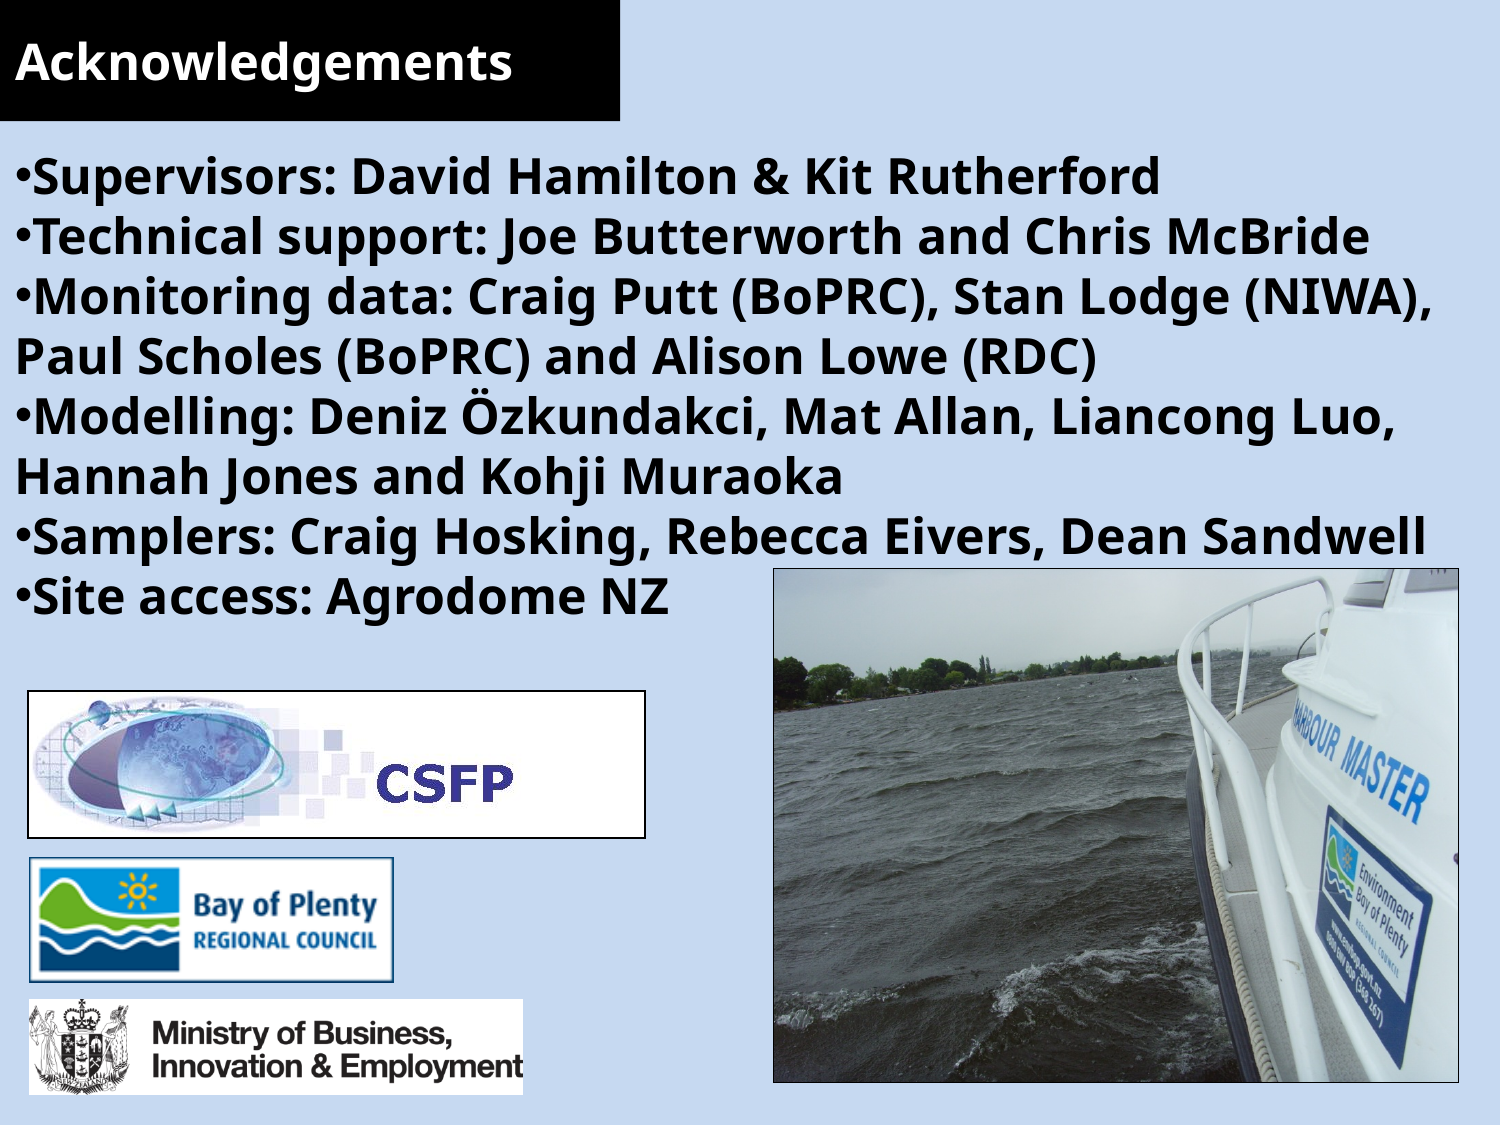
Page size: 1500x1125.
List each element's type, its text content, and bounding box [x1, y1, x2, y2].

text_box Supervisors: David Hamilton & Kit Rutherford Technical support: Joe Butterworth and Chris McBride Monitoring data: Craig Putt (BoPRC), Stan Lodge (NIWA), Paul Scholes (BoPRC) and Alison Lowe (RDC) Modelling: Deniz Özkundakci, Mat Allan, Liancong Luo, Hannah Jones and Kohji Muraoka Samplers: Craig Hosking, Rebecca Eivers, Dean Sandwell Site access: Agrodome NZ [0, 137, 1459, 762]
picture [773, 568, 1459, 1083]
picture [29, 692, 645, 838]
picture [29, 857, 394, 983]
title Acknowledgements [0, 0, 621, 122]
picture [29, 999, 523, 1095]
